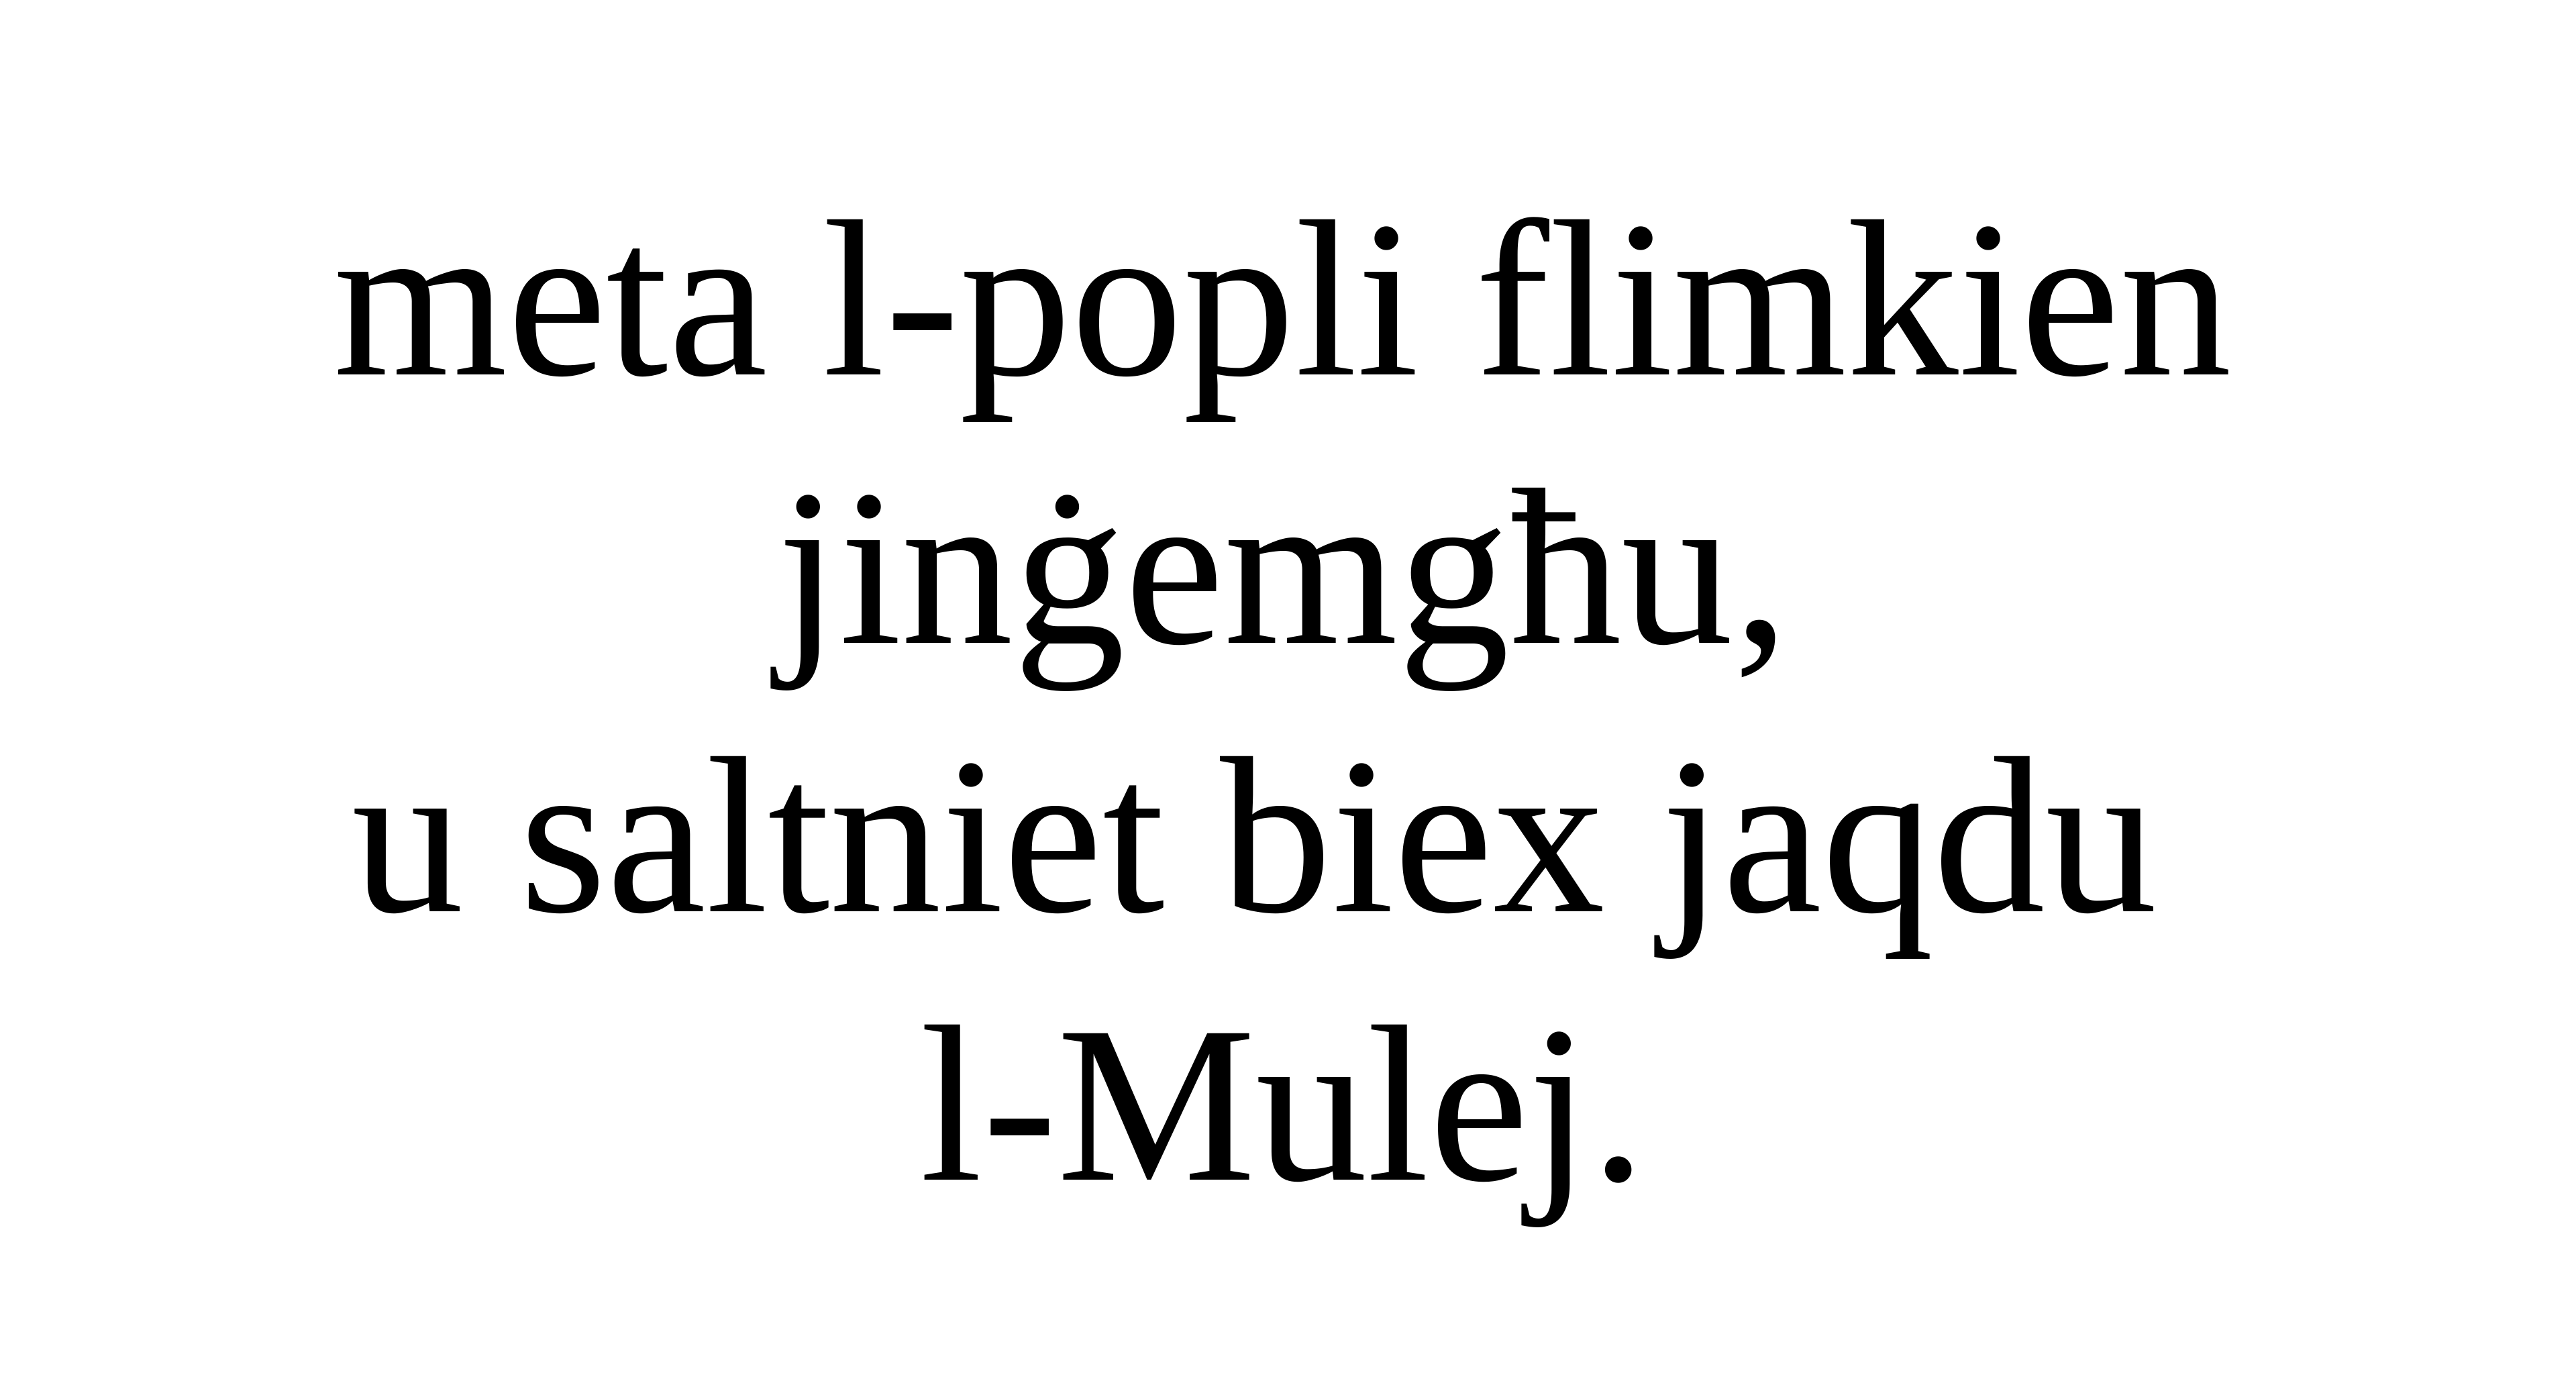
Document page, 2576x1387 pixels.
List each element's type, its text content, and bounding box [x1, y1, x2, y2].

text_box meta l-popli flimkien jinġemgħu, u saltniet biex jaqdu l-Mulej. [51, 146, 2517, 1230]
